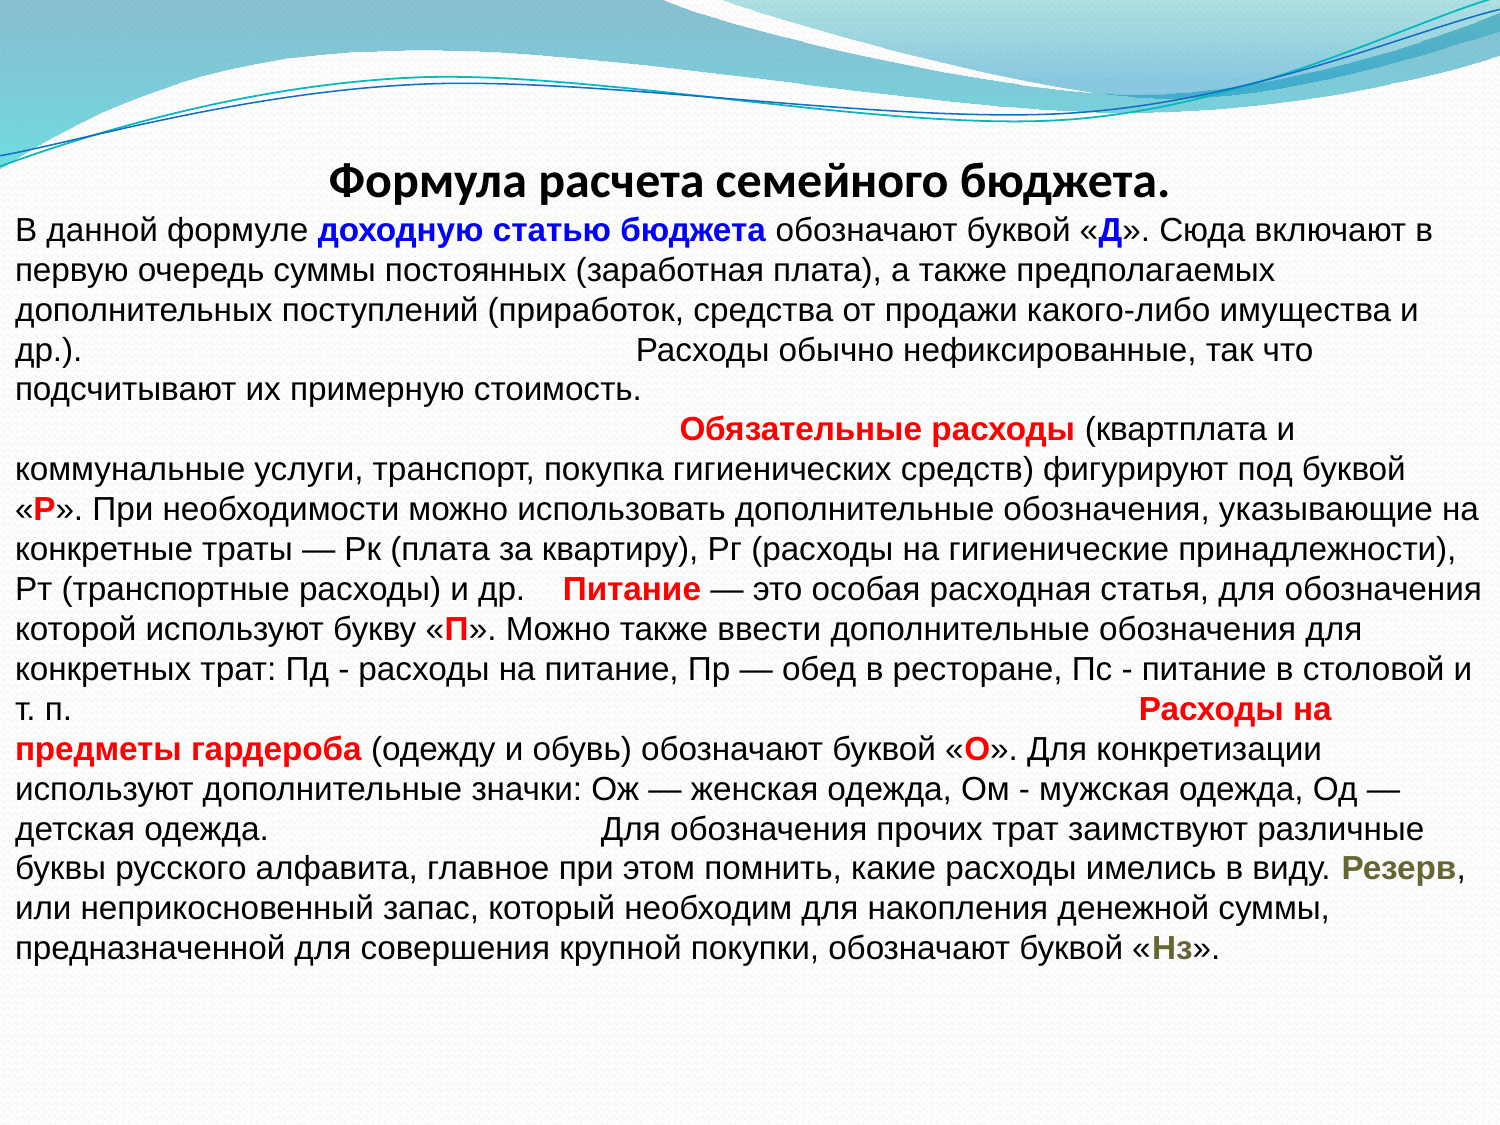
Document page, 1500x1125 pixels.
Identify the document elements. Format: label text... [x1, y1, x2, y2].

text_box Формула расчета семейного бюджета. В данной формуле доходную статью бюджета обозначают буквой «Д». Сюда включают в первую очередь суммы постоянных (заработная плата), а также предполагаемых дополнительных поступлений (приработок, средства от продажи какого-либо имущества и др.). Расходы обычно нефиксированные, так что подсчитывают их примерную стоимость. Обязательные расходы (квартплата и коммунальные услуги, транспорт, покупка гигиенических средств) фигурируют под буквой «Р». При необходимости можно использовать дополнительные обозначения, указывающие на конкретные траты — Рк (плата за квартиру), Рг (расходы на гигиенические принадлежности), Рт (транспортные расходы) и др. Питание — это особая расходная статья, для обозначения которой используют букву «П». Можно также ввести дополнительные обозначения для конкретных трат: Пд - расходы на питание, Пр — обед в ресторане, Пс - питание в столовой и т. п. Расходы на предметы гардероба (одежду и обувь) обозначают буквой «О». Для конкретизации используют дополнительные значки: Ож — женская одежда, Ом - мужская одежда, Од — детская одежда. Для обозначения прочих трат заимствуют различные буквы русского алфавита, главное при этом помнить, какие расходы имелись в виду. Резерв, или неприкосновенный запас, который необходим для накопления денежной суммы, предназначенной для совершения крупной покупки, обозначают буквой «Нз». [0, 140, 1500, 974]
